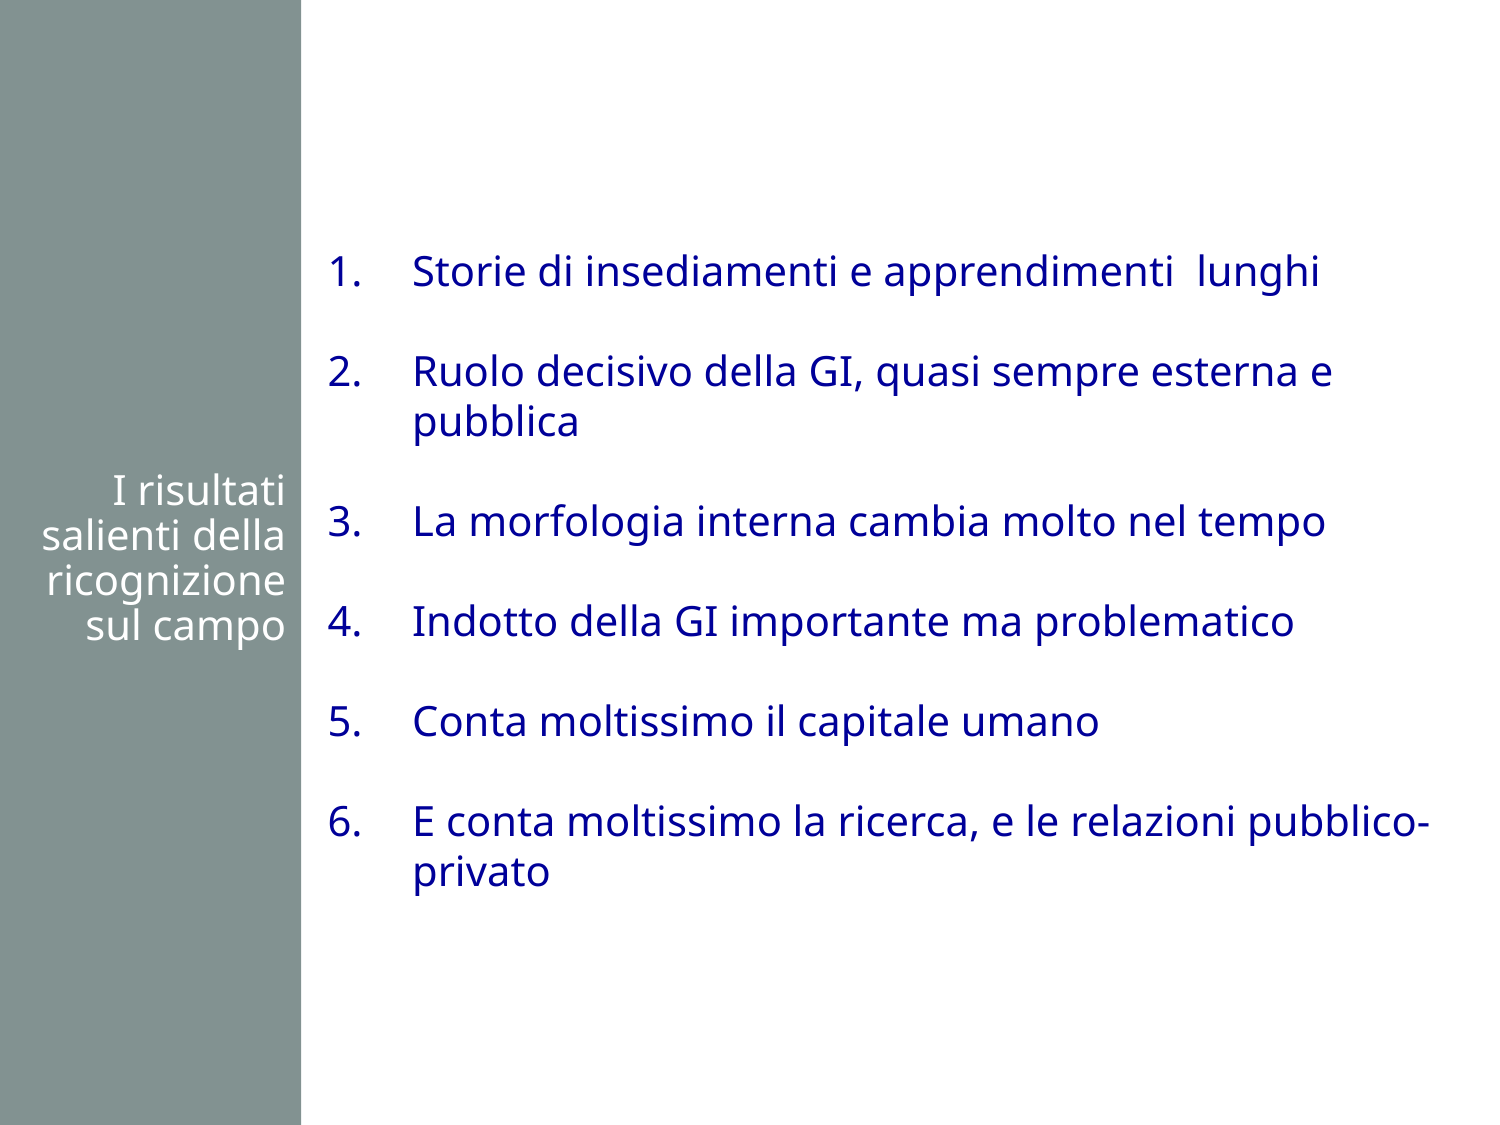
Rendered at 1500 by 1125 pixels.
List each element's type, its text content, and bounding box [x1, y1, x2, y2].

text_box I risultati salienti della ricognizione sul campo [0, 467, 302, 657]
text_box Storie di insediamenti e apprendimenti lunghi Ruolo decisivo della GI, quasi sempre esterna e pubblica La morfologia interna cambia molto nel tempo Indotto della GI importante ma problematico Conta moltissimo il capitale umano E conta moltissimo la ricerca, e le relazioni pubblico-privato [312, 184, 1495, 953]
text_box [0, 0, 303, 1125]
